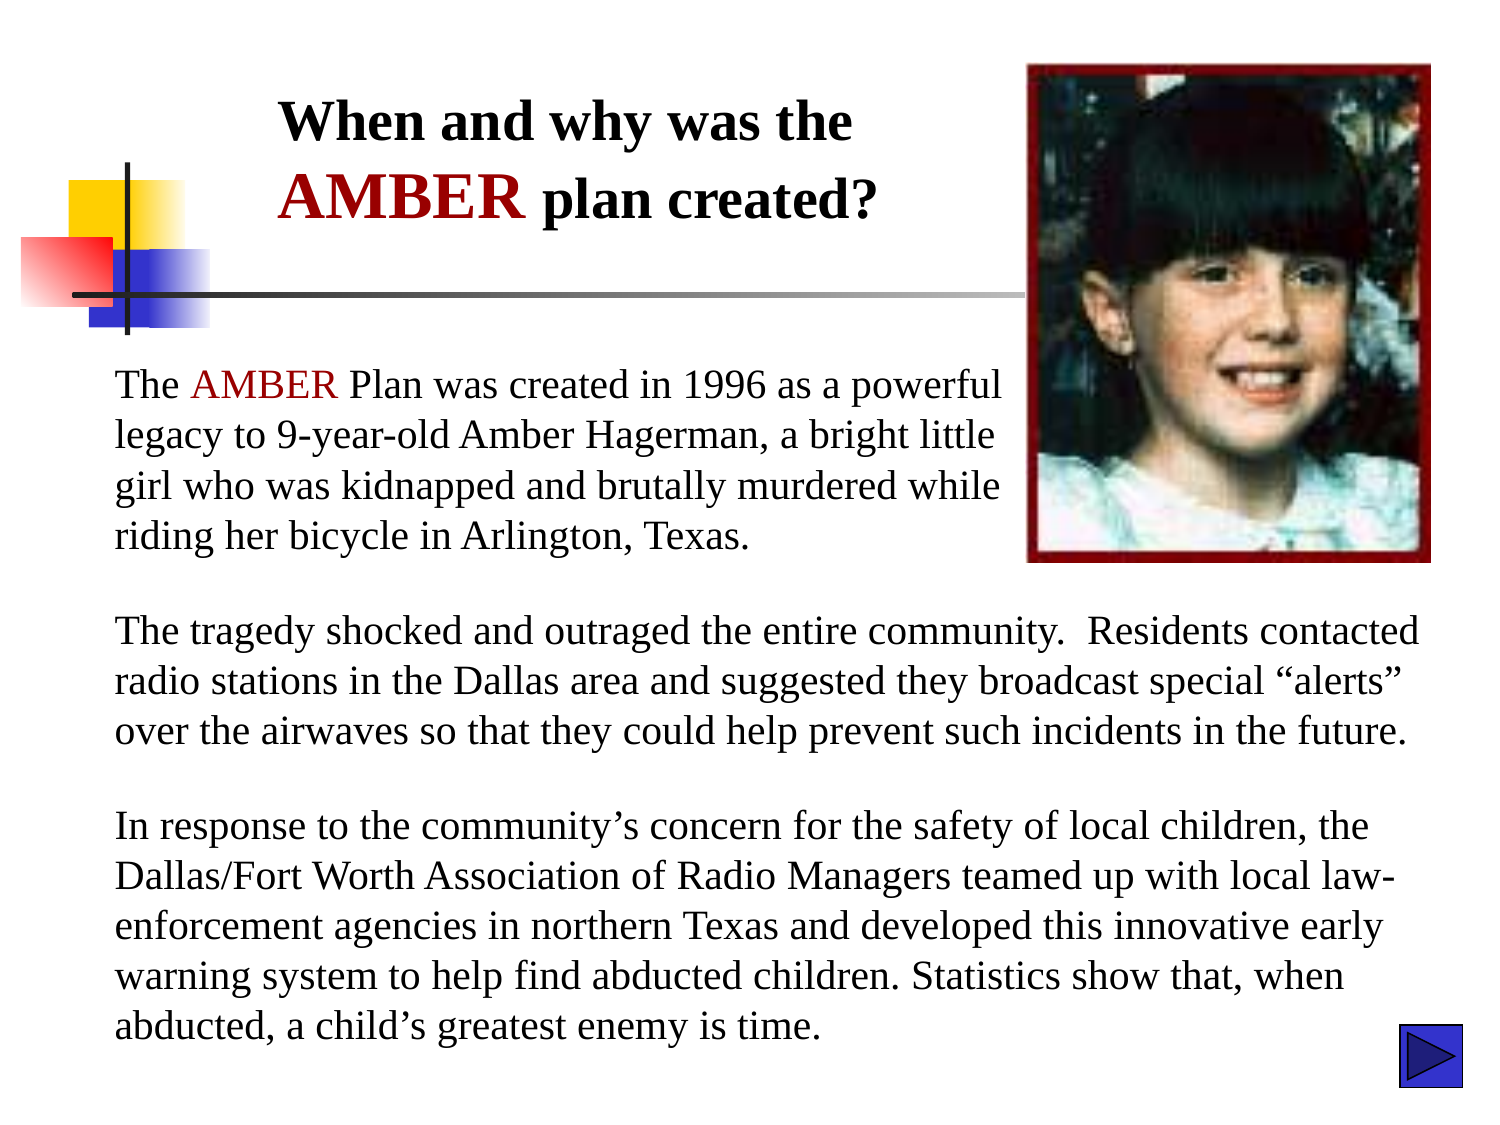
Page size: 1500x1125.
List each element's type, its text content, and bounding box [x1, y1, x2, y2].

text_box The tragedy shocked and outraged the entire community. Residents contacted radio stations in the Dallas area and suggested they broadcast special “alerts” over the airwaves so that they could help prevent such incidents in the future. In response to the community’s concern for the safety of local children, the Dallas/Fort Worth Association of Radio Managers teamed up with local law-enforcement agencies in northern Texas and developed this innovative early warning system to help find abducted children. Statistics show that, when abducted, a child’s greatest enemy is time. [99, 500, 1450, 1055]
text_box [1399, 1024, 1463, 1088]
text_box When and why was the AMBER plan created? [262, 75, 1019, 240]
picture [1024, 62, 1431, 563]
text_box The AMBER Plan was created in 1996 as a powerful legacy to 9-year-old Amber Hagerman, a bright little girl who was kidnapped and brutally murdered while riding her bicycle in Arlington, Texas. [99, 349, 1019, 565]
